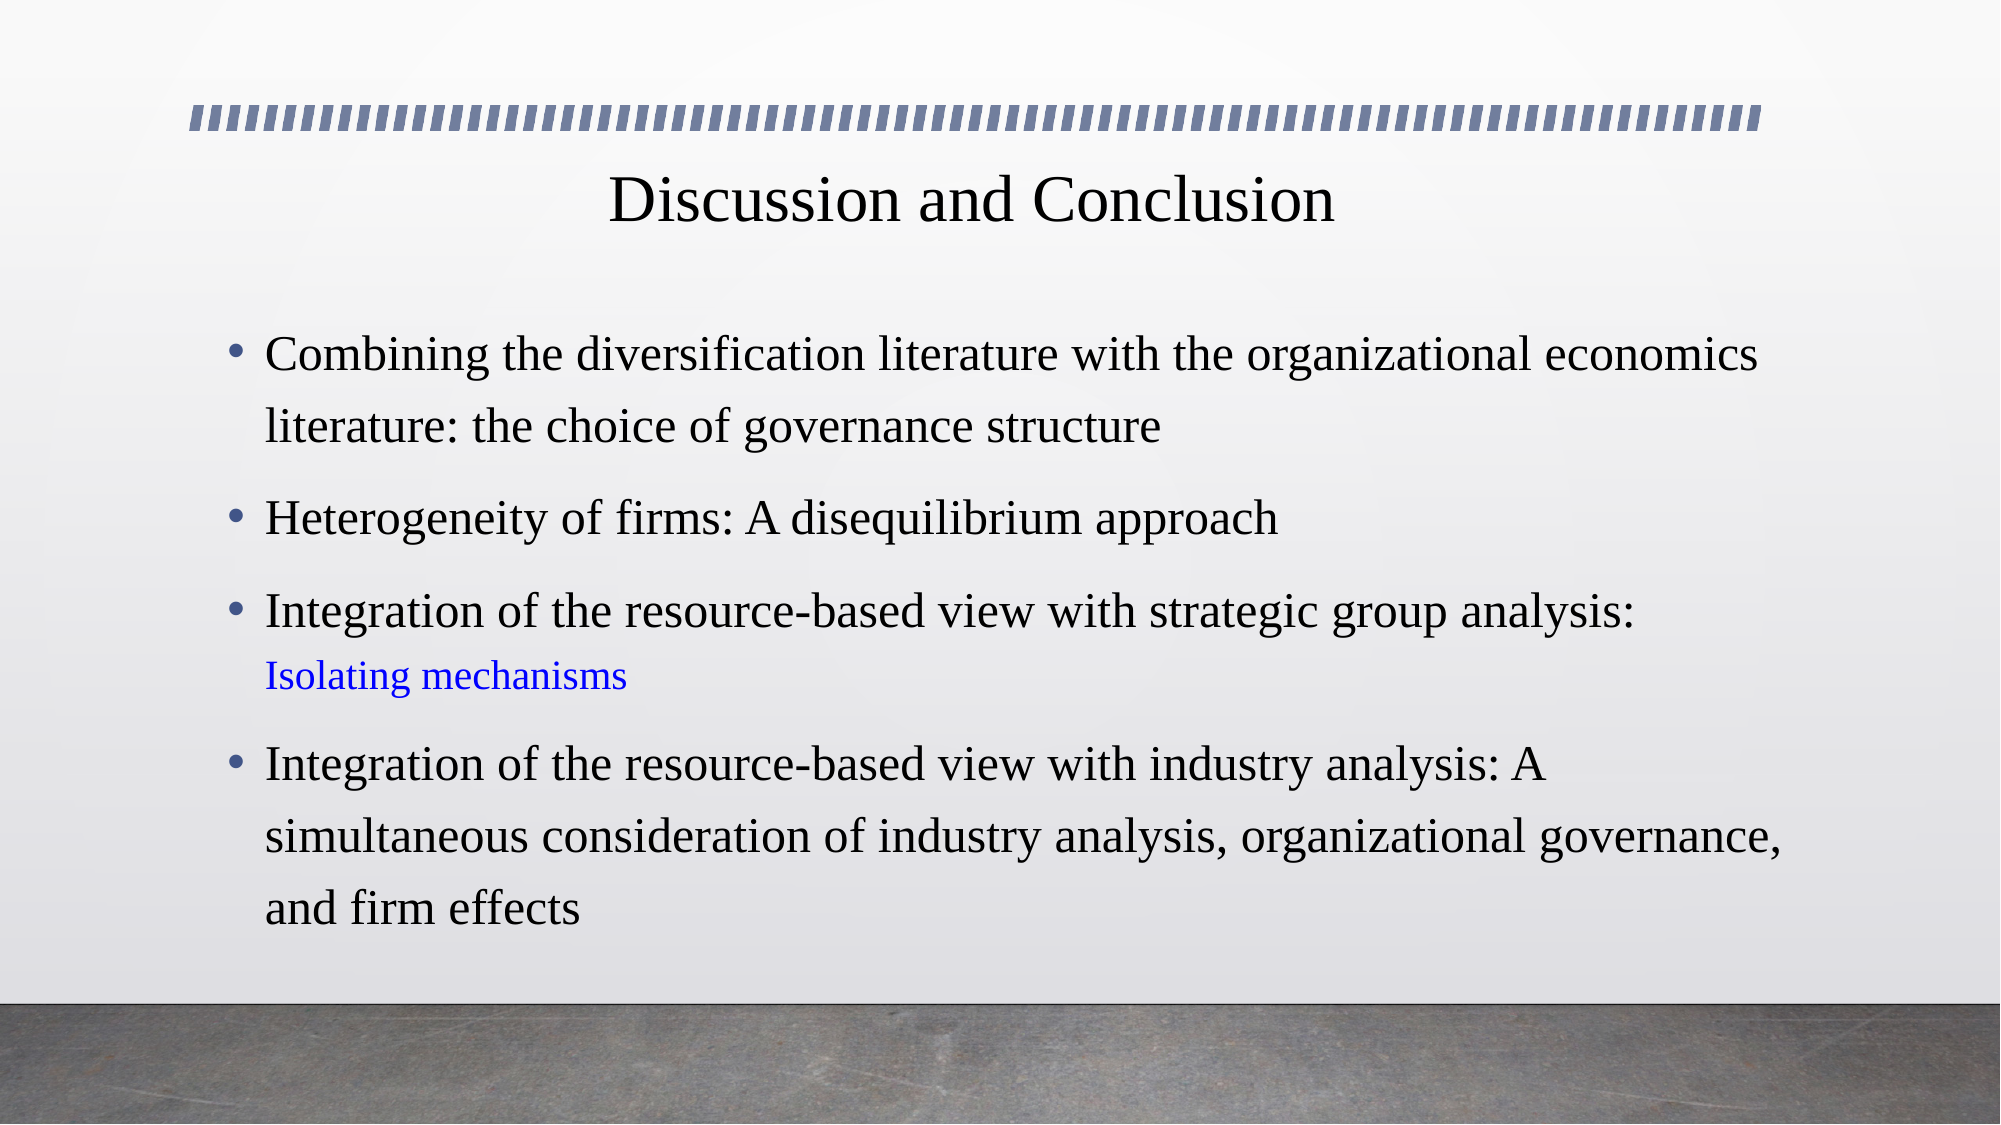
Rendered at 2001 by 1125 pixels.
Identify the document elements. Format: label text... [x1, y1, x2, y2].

list Combining the diversification literature with the organizational economics literature: the choice of governance structure Heterogeneity of firms: A disequilibrium approach Integration of the resource-based view with strategic group analysis: Isolating mechanisms Integration of the resource-based view with industry analysis: A simultaneous consideration of industry analysis, organizational governance, and firm effects [212, 300, 1815, 995]
title Discussion and Conclusion [185, 156, 1761, 329]
picture [0, 1004, 2000, 1124]
